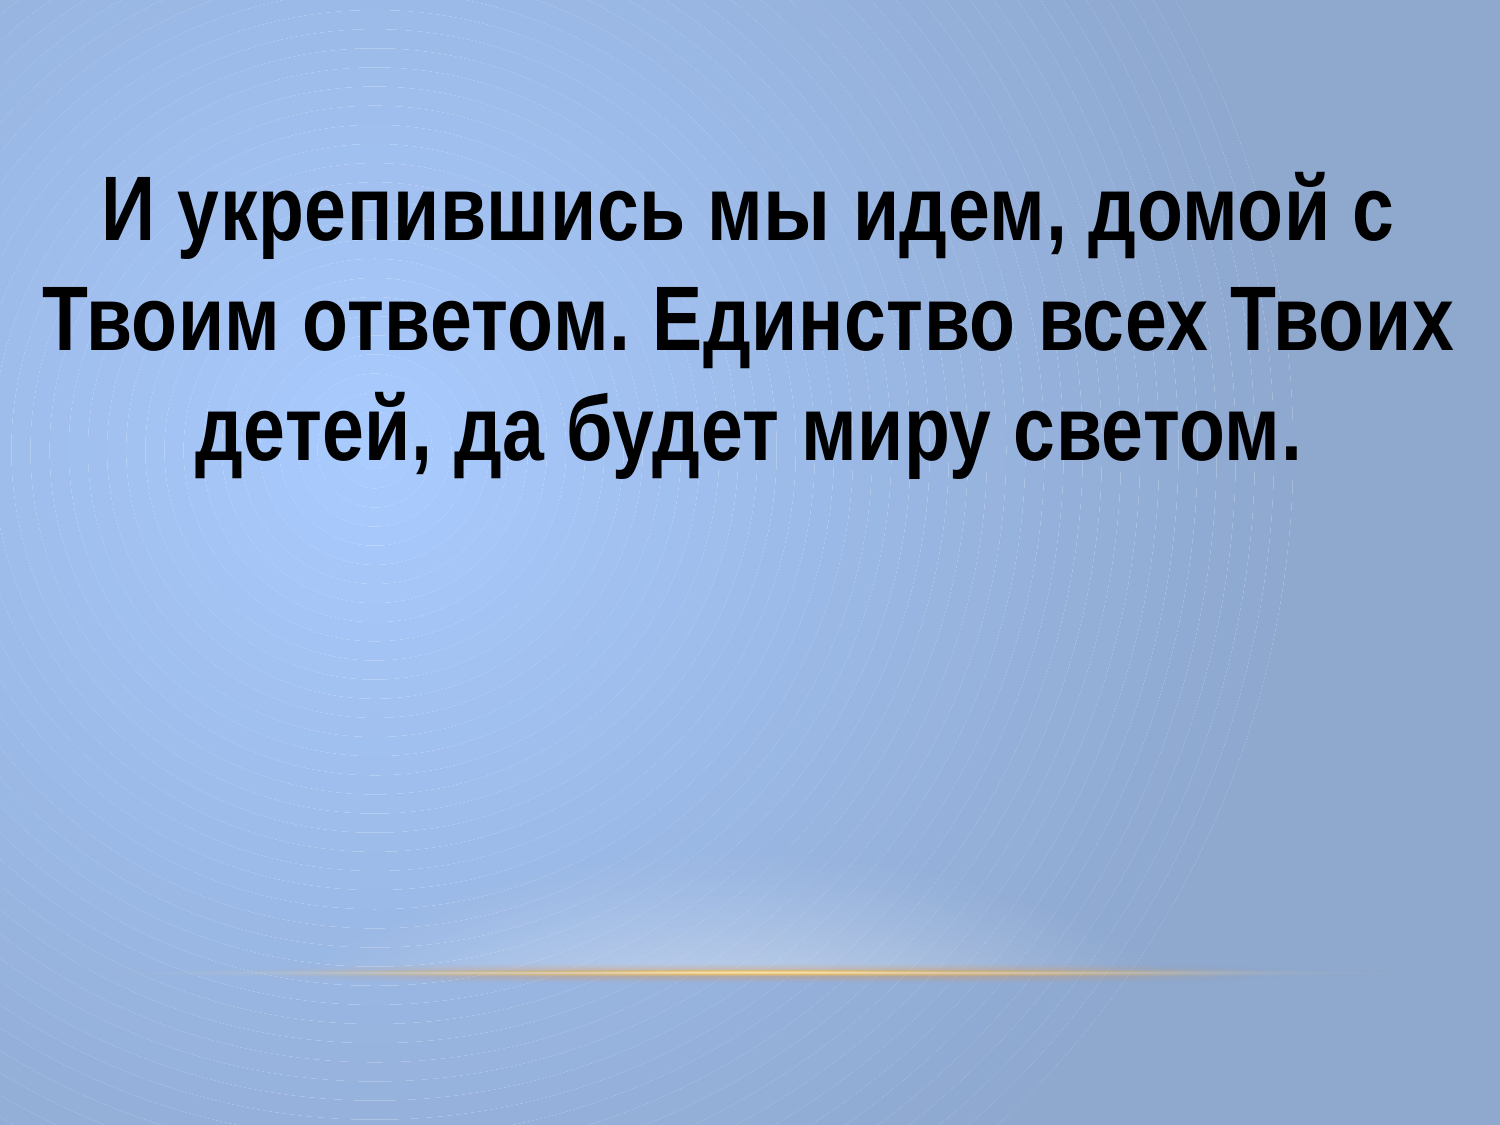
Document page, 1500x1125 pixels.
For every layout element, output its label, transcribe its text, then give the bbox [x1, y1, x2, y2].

list И укрепившись мы идем, домой с Твоим ответом. Единство всех Твоих детей, да будет миру светом. [0, 0, 1500, 1125]
